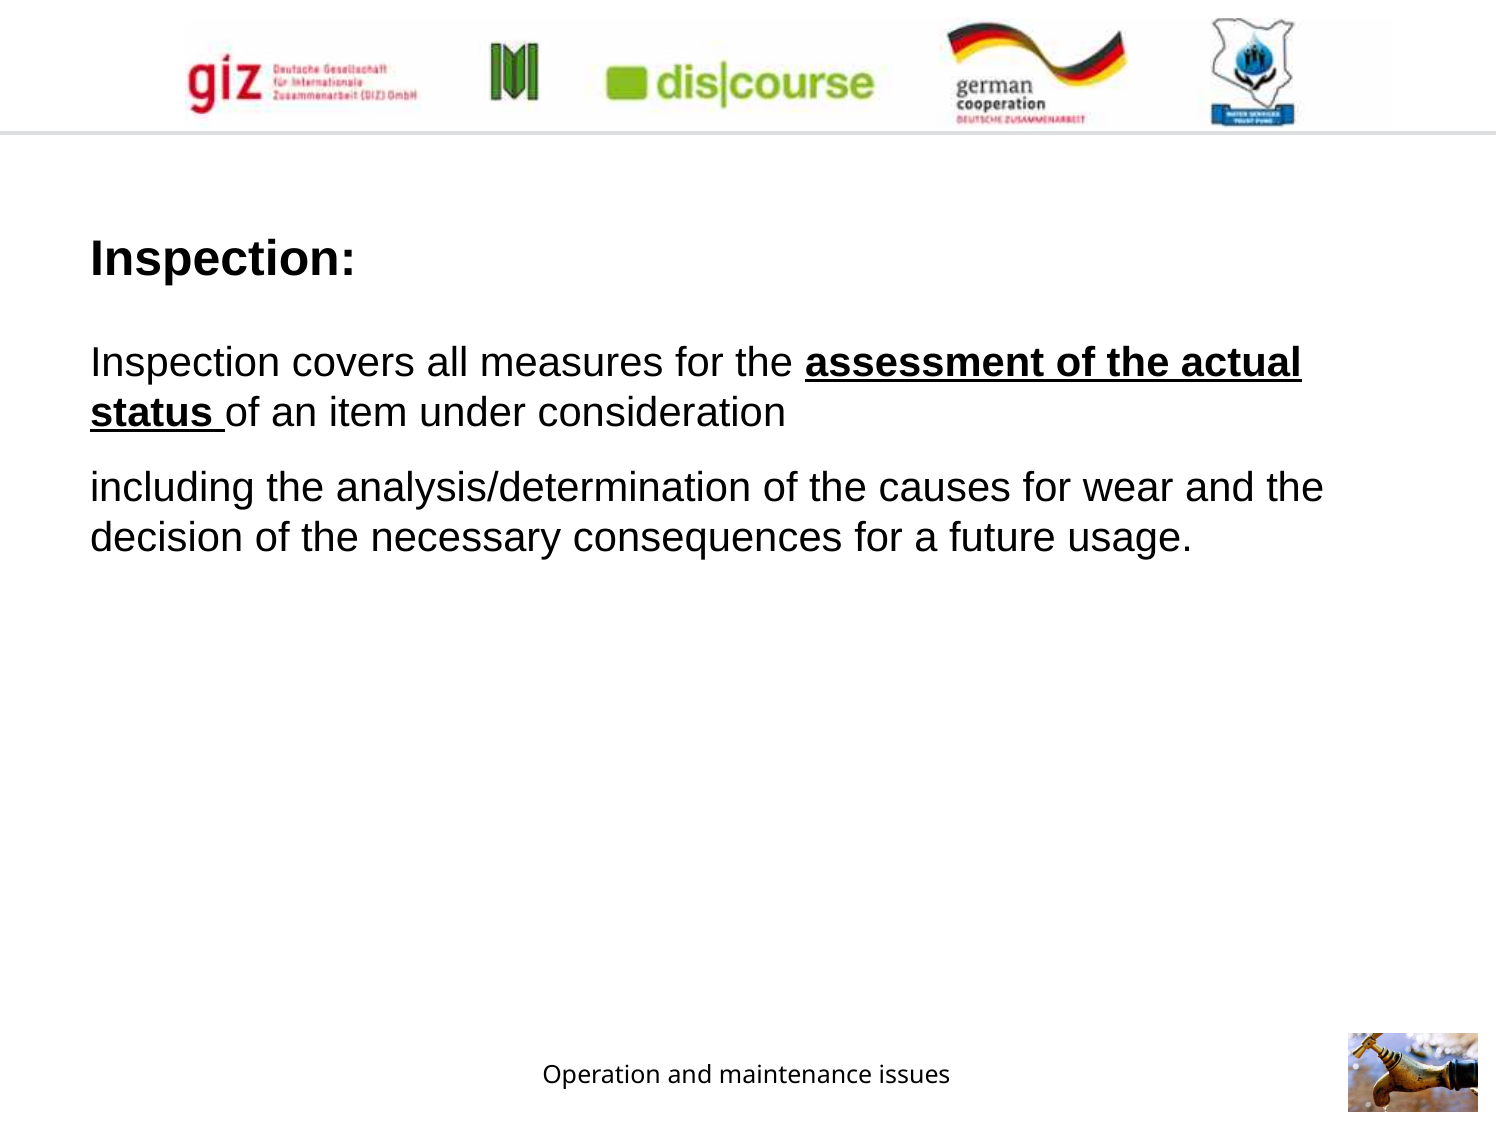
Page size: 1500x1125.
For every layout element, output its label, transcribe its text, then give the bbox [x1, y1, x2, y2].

picture [1348, 1033, 1478, 1112]
list Inspection: Inspection covers all measures for the assessment of the actual status of an item under consideration including the analysis/determination of the causes for wear and the decision of the necessary consequences for a future usage. [75, 217, 1425, 1005]
picture [185, 18, 1393, 129]
